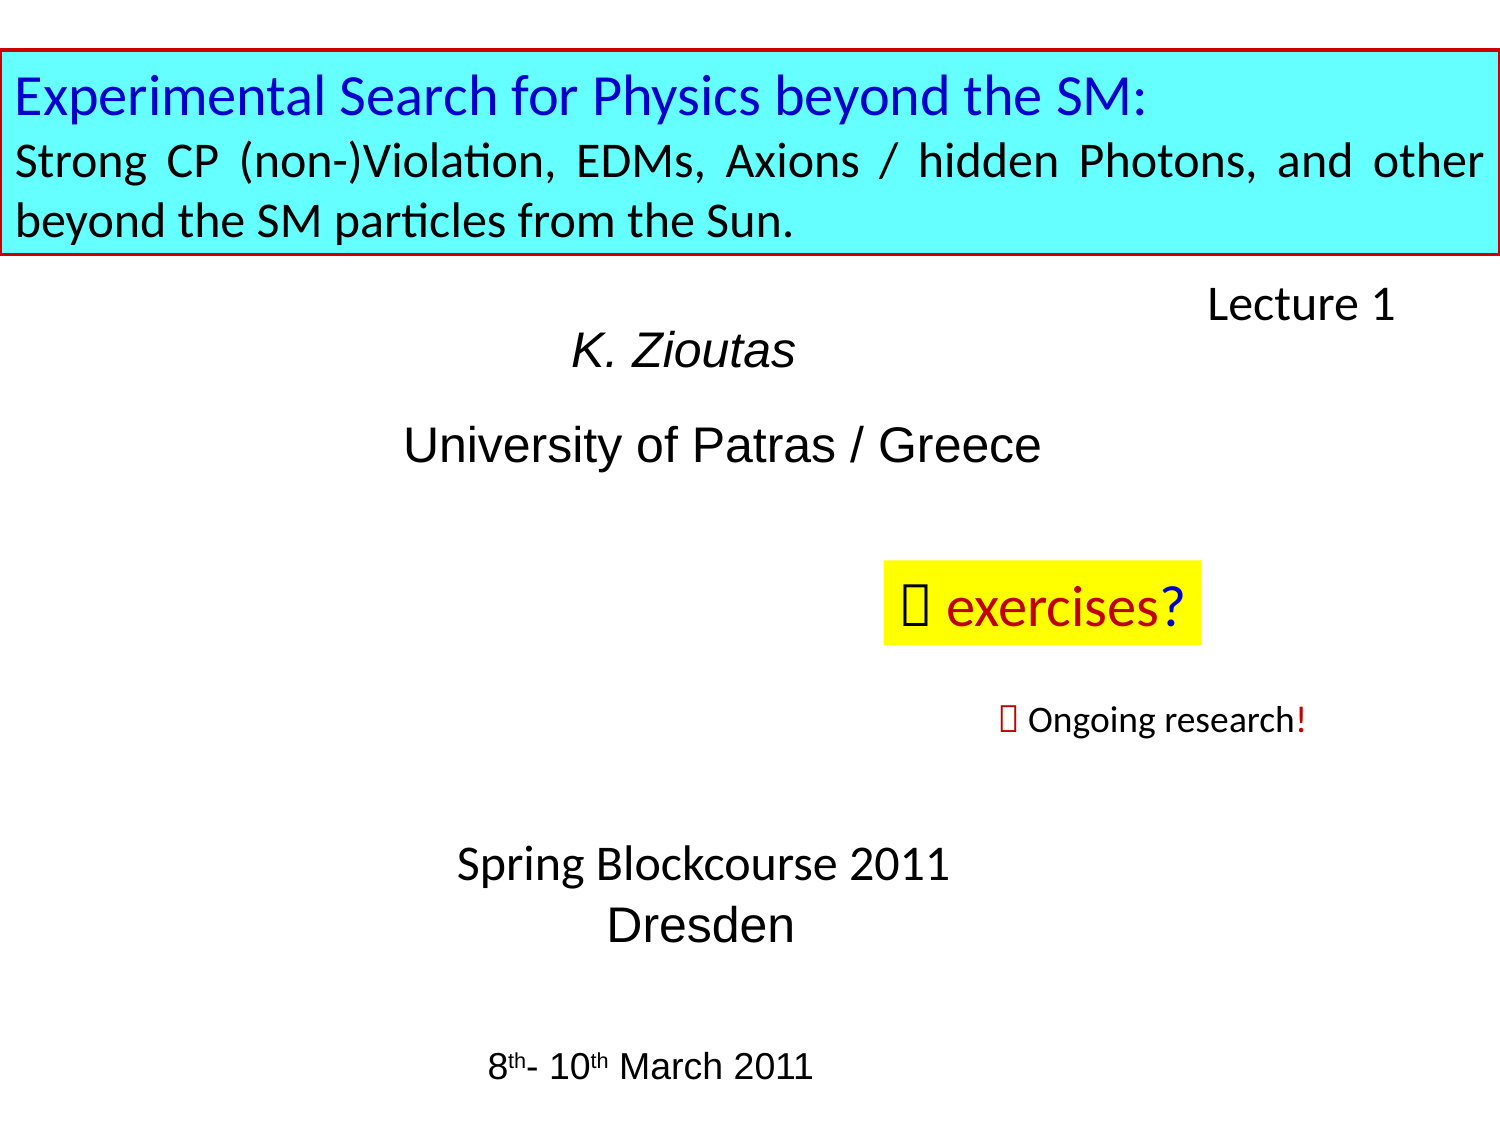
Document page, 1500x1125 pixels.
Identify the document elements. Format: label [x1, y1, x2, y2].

text_box [0, 49, 1500, 1113]
